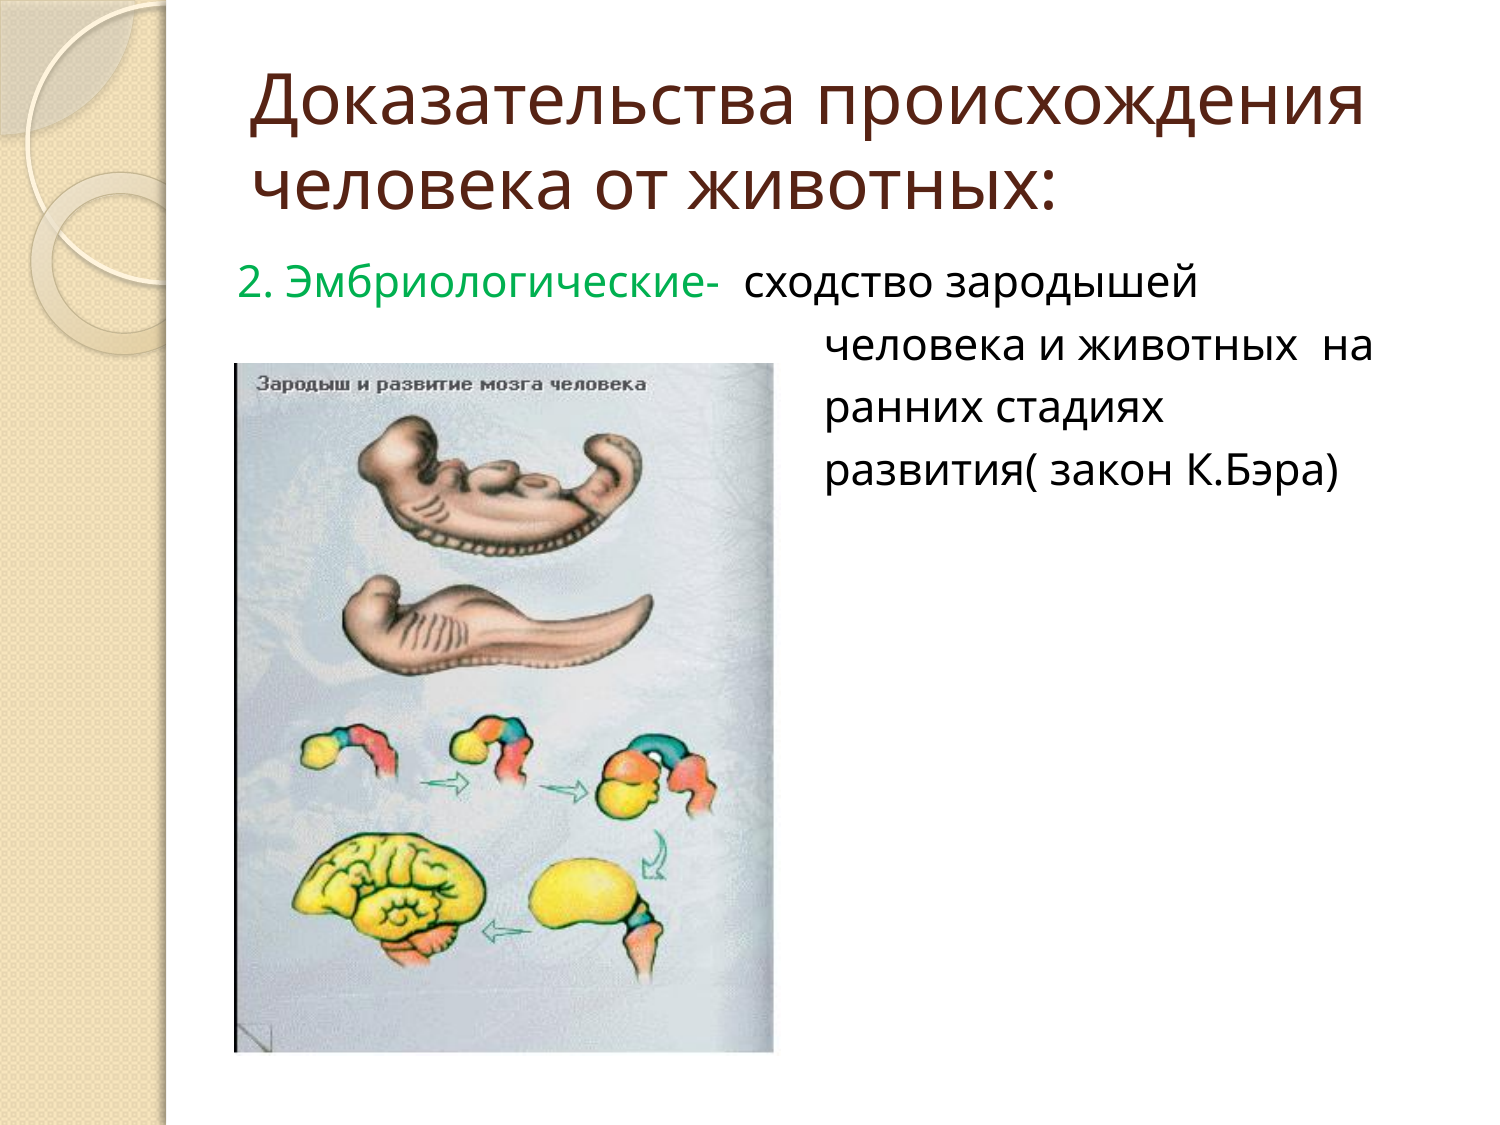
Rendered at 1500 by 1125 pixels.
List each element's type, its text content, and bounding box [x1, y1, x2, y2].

title Доказательства происхождения человека от животных: [235, 45, 1466, 233]
picture [234, 363, 781, 1056]
list 2. Эмбриологические- сходство зародышей человека и животных на ранних стадиях развития( закон К.Бэра) [210, 245, 1442, 540]
